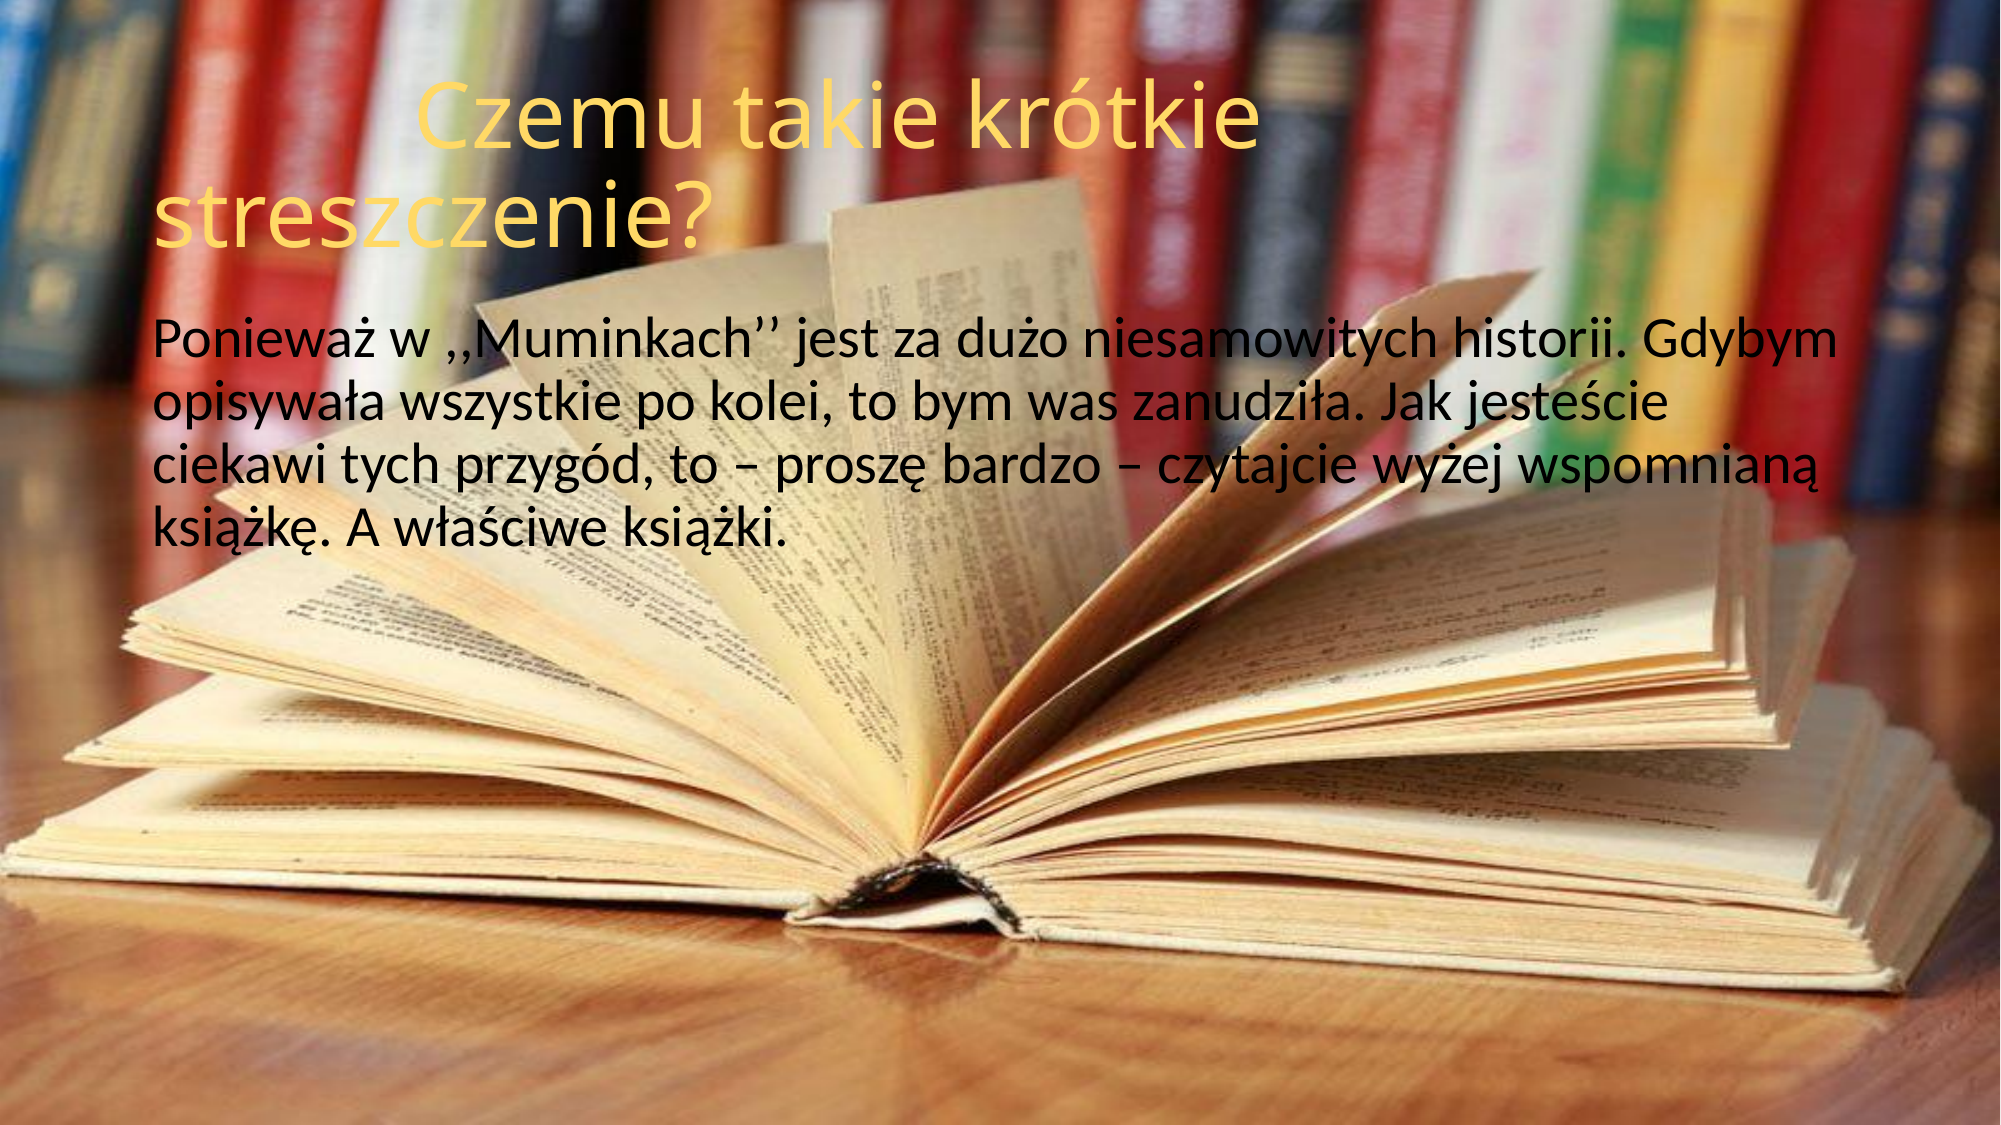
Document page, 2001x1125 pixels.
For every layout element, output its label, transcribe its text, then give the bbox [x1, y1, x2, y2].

title Czemu takie krótkie streszczenie? [137, 59, 1863, 278]
list Ponieważ w ,,Muminkach’’ jest za dużo niesamowitych historii. Gdybym opisywała wszystkie po kolei, to bym was zanudziła. Jak jesteście ciekawi tych przygód, to – proszę bardzo – czytajcie wyżej wspomnianą książkę. A właściwe książki. [137, 299, 1863, 1014]
picture [0, 0, 2001, 1125]
